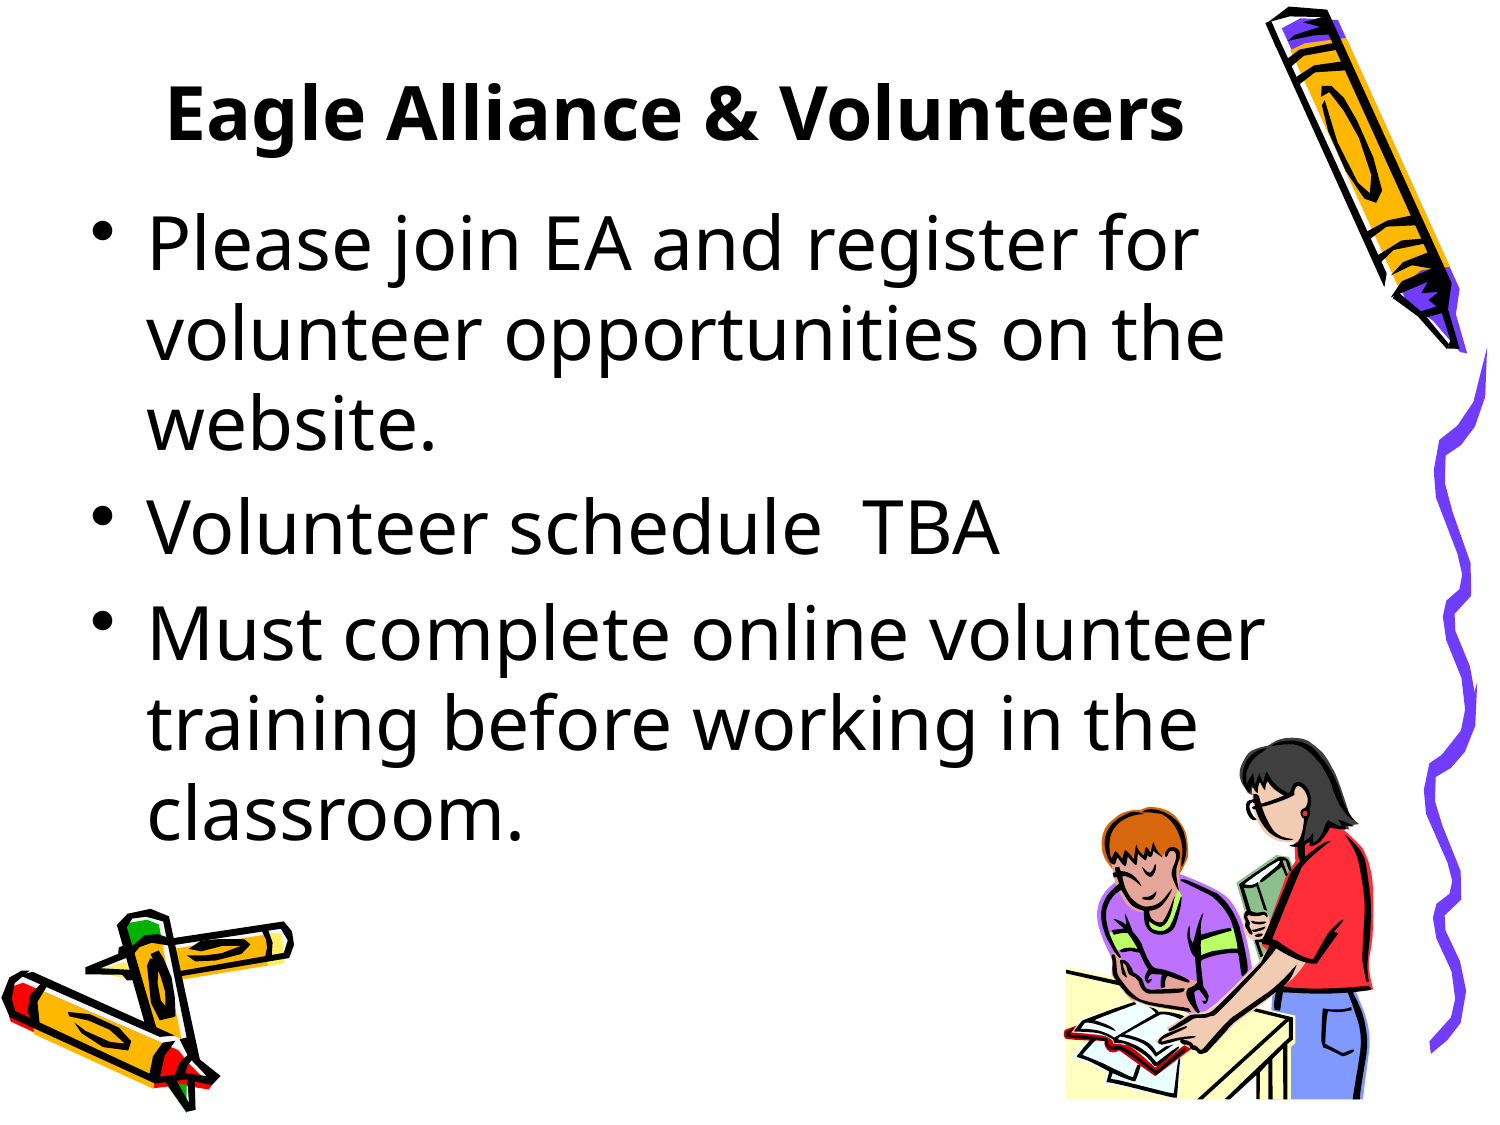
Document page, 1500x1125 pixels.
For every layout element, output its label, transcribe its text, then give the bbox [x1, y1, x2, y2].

title Eagle Alliance & Volunteers [112, 24, 1240, 163]
list Please join EA and register for volunteer opportunities on the website. Volunteer schedule TBA Must complete online volunteer training before working in the classroom. [74, 187, 1376, 901]
picture [1062, 737, 1376, 1100]
